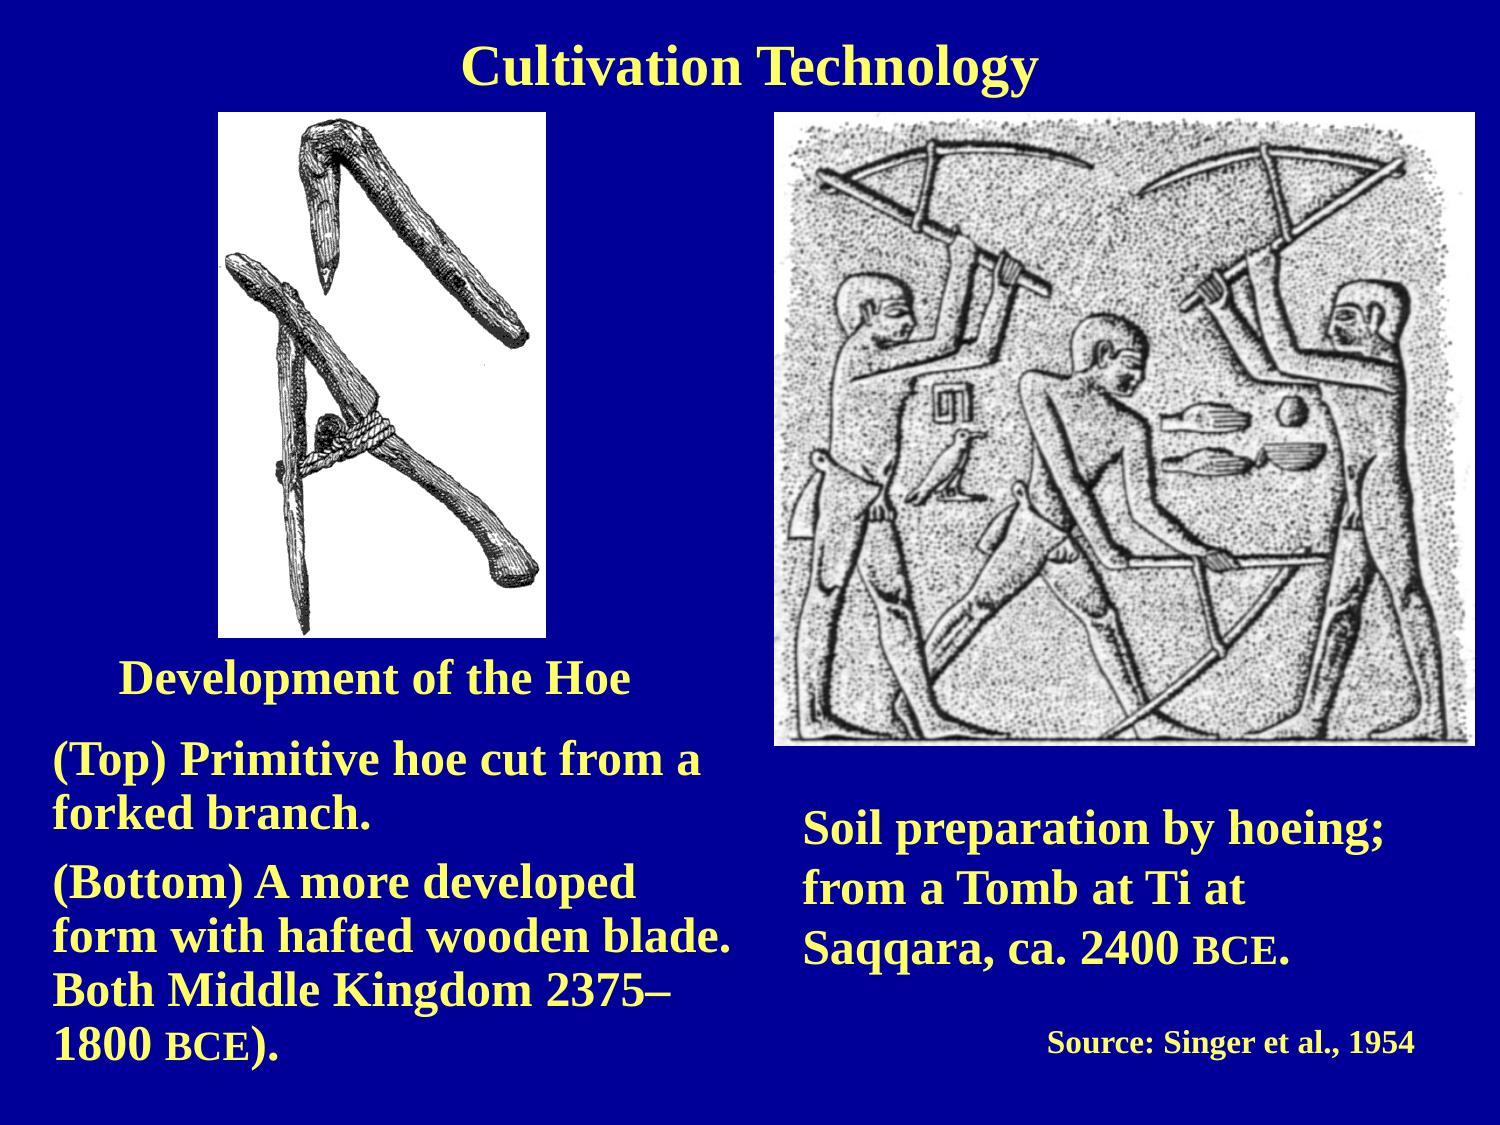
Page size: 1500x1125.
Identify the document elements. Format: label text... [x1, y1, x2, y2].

picture [774, 112, 1475, 746]
text_box Soil preparation by hoeing; from a Tomb at Ti at Saqqara, ca. 2400 BCE. [787, 787, 1463, 983]
title Cultivation Technology [112, 0, 1388, 125]
text_box (Top) Primitive hoe cut from a forked branch. (Bottom) A more developed form with hafted wooden blade. Both Middle Kingdom 2375–1800 BCE). [37, 724, 750, 1079]
picture [218, 112, 546, 638]
text_box Source: Singer et al., 1954 [1012, 1012, 1450, 1068]
text_box Development of the Hoe [0, 637, 750, 713]
